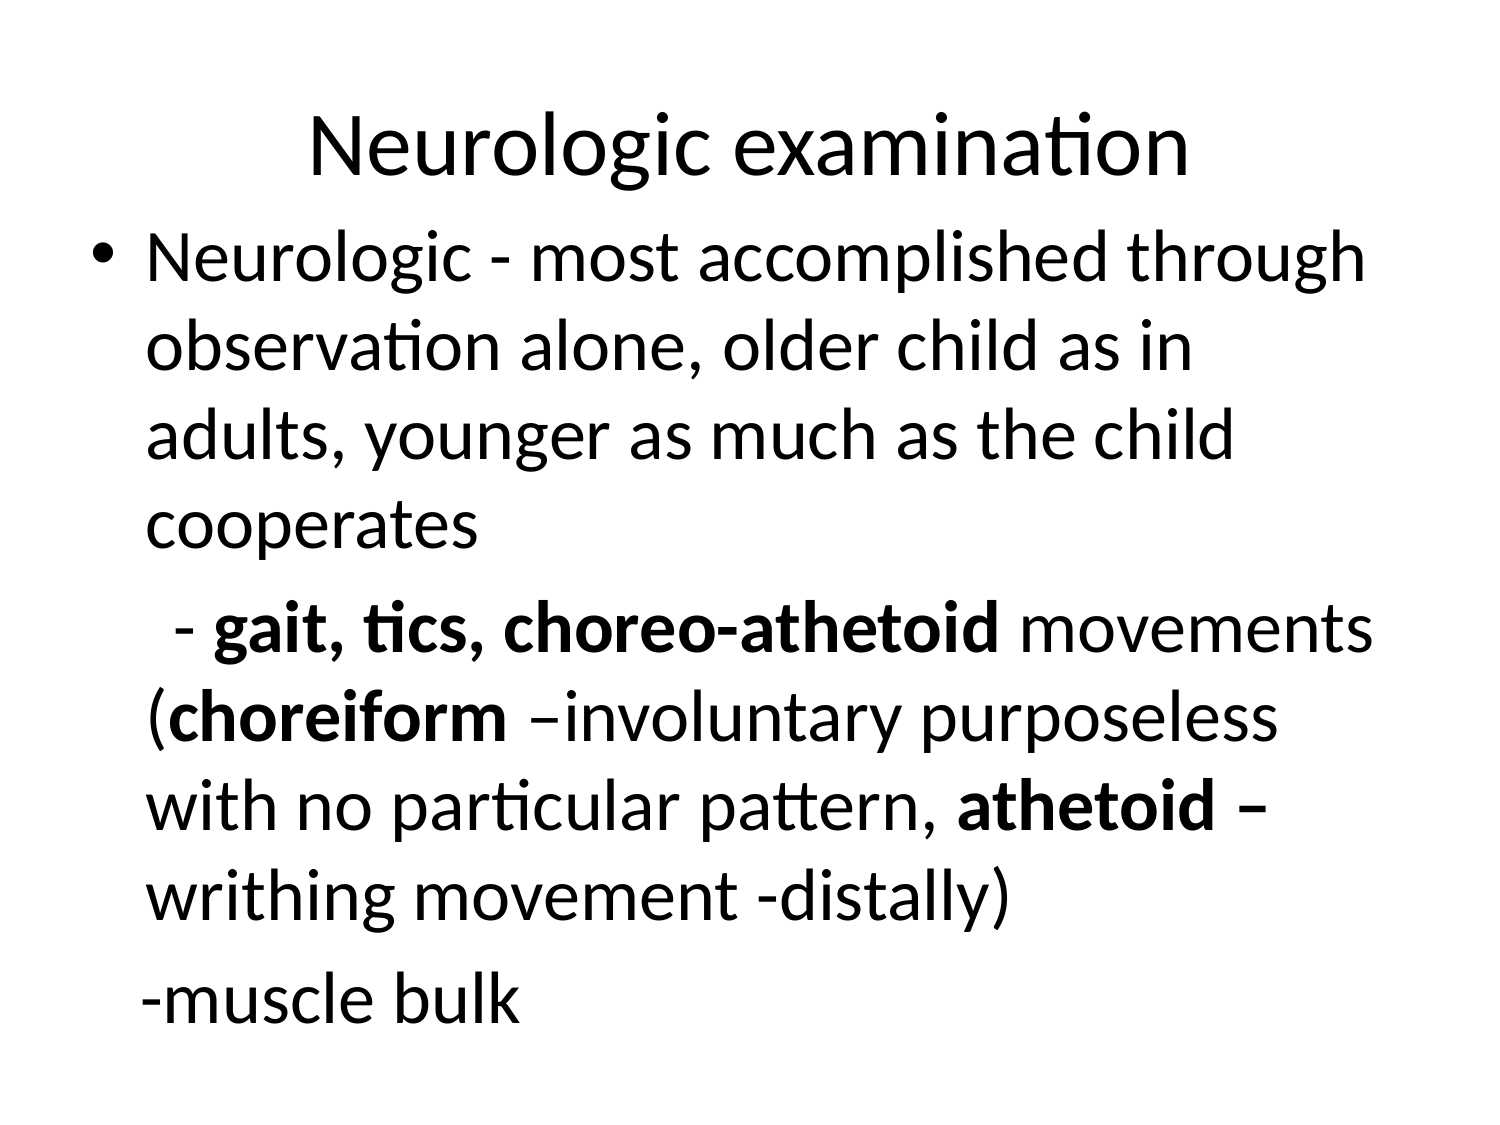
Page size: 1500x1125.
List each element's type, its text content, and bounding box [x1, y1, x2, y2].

list Neurologic - most accomplished through observation alone, older child as in adults, younger as much as the child cooperates - gait, tics, choreo-athetoid movements (choreiform –involuntary purposeless with no particular pattern, athetoid –writhing movement -distally) -muscle bulk [75, 200, 1425, 1050]
title Neurologic examination [75, 45, 1425, 200]
